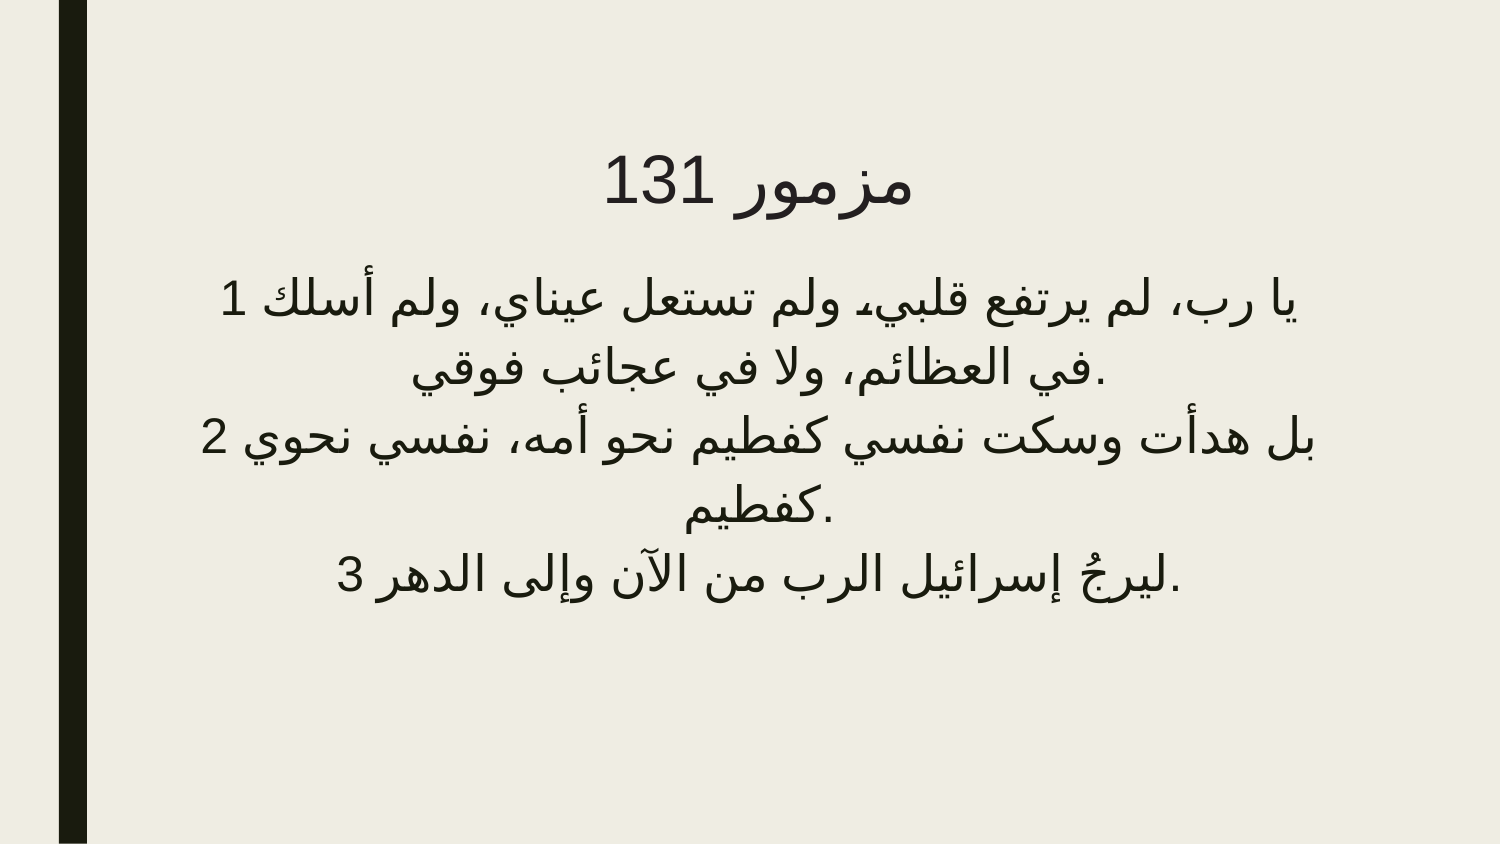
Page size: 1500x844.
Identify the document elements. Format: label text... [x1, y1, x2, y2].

list 1 يا رب، لم يرتفع قلبي، ولم تستعل عيناي، ولم أسلك في العظائم، ولا في عجائب فوقي. 2 بل هدأت وسكت نفسي كفطيم نحو أمه، نفسي نحوي كفطيم. 3 ليرجُ إسرائيل الرب من الآن وإلى الدهر. [168, 249, 1351, 812]
title مزمور 131 [168, 84, 1351, 249]
